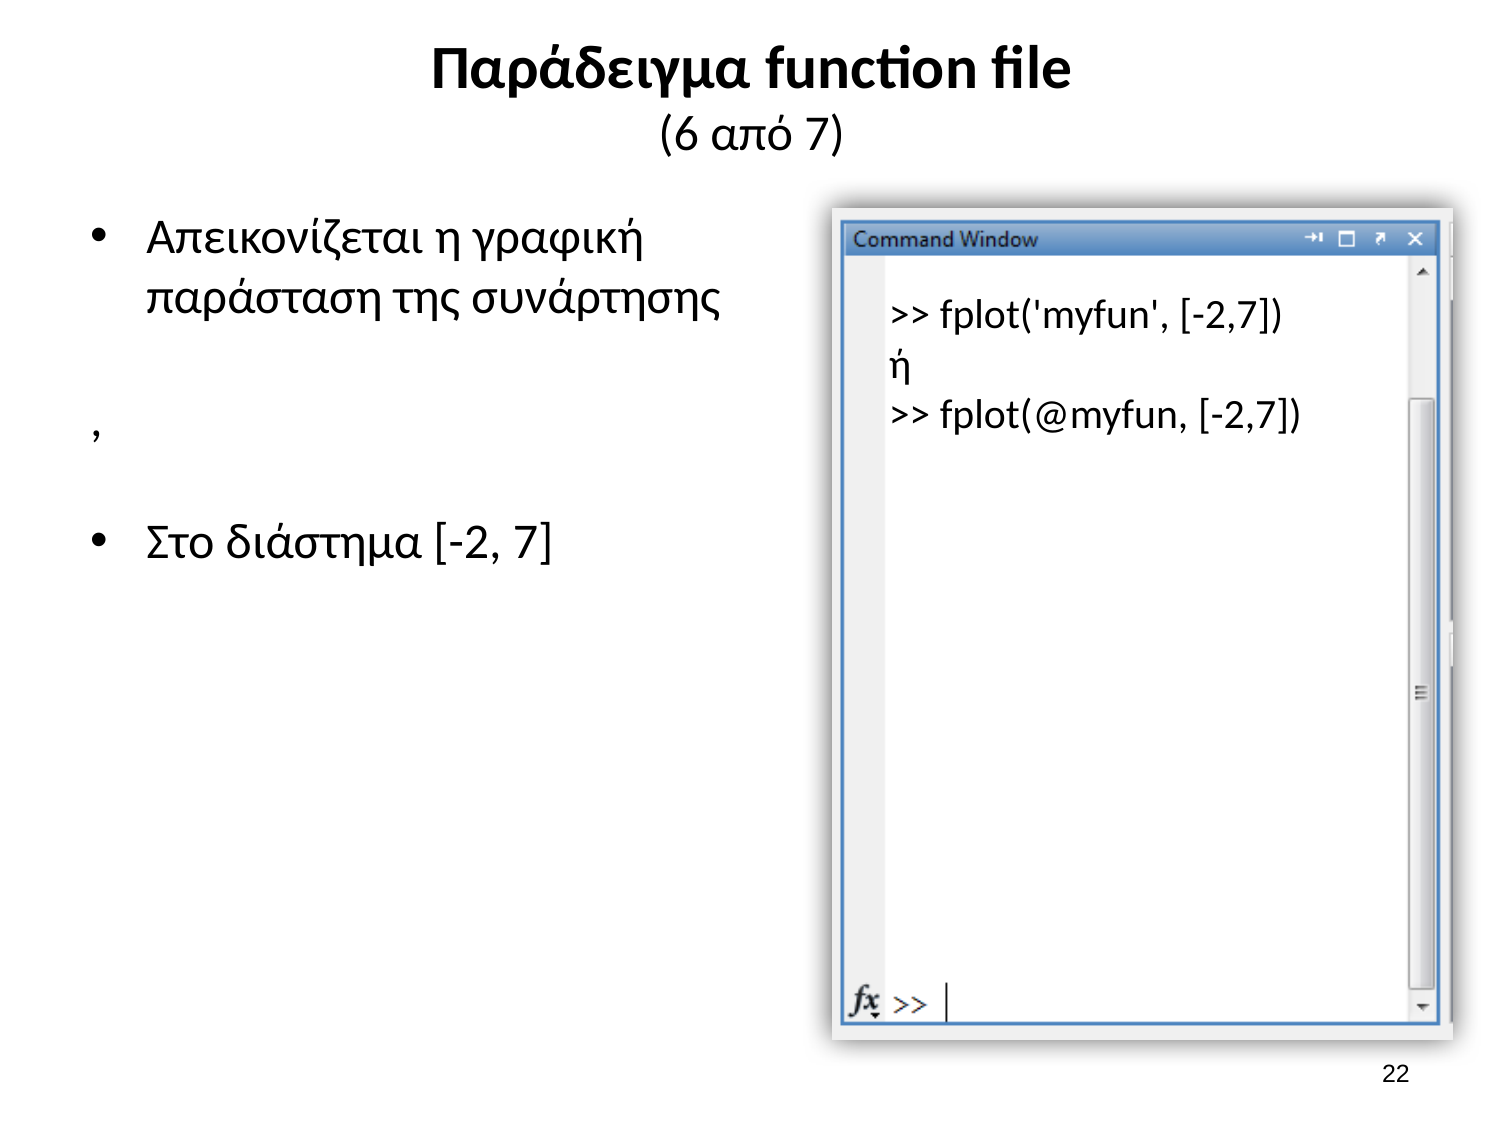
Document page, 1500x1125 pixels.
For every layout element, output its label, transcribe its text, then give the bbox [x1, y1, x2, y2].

slide_number 21 [1074, 1049, 1425, 1103]
title Παράδειγμα function file (6 από 7) [76, 19, 1427, 169]
picture [832, 207, 1454, 1041]
